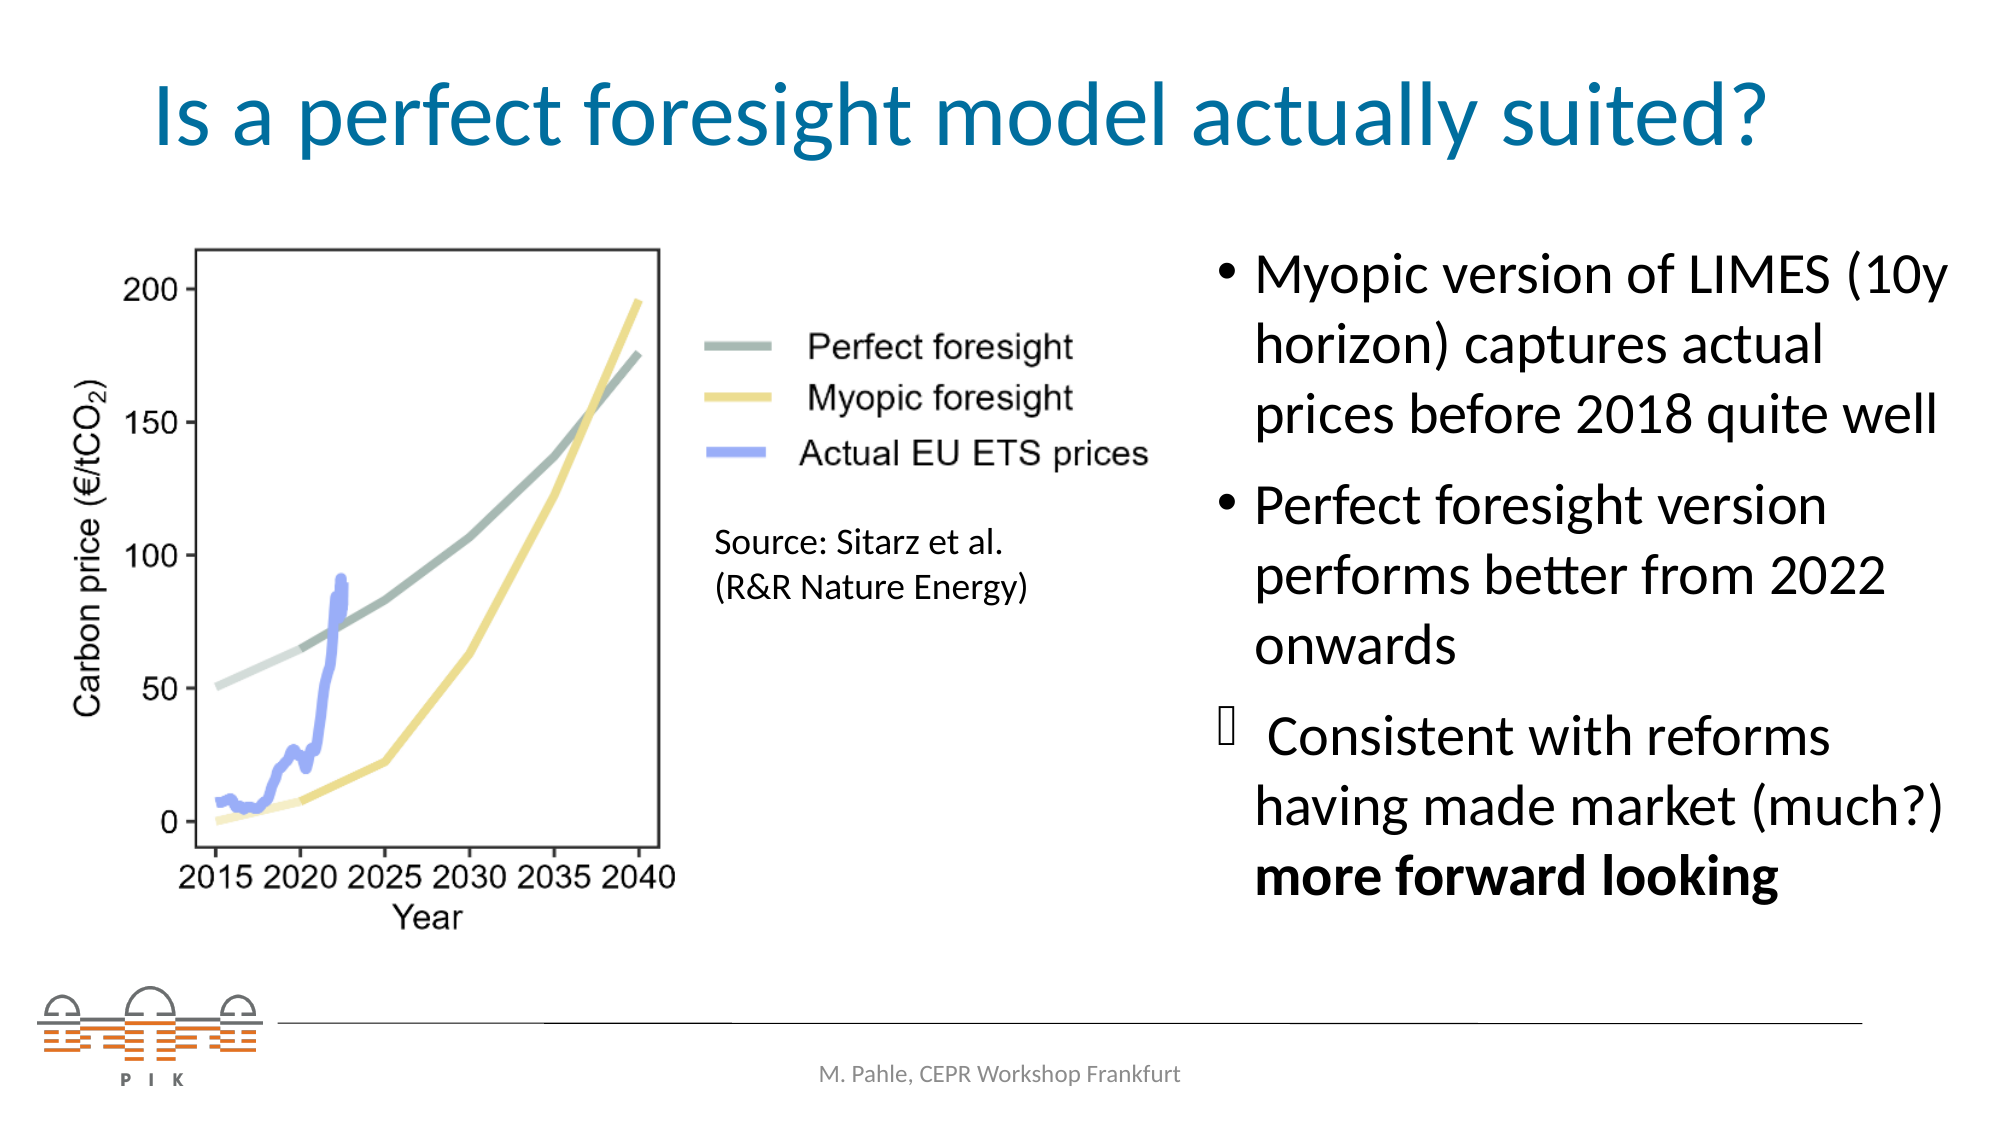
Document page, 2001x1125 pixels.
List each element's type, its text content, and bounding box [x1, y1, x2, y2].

picture [37, 986, 263, 1086]
picture [56, 231, 681, 954]
picture [706, 439, 1234, 487]
text_box Source: Sitarz et al. (R&R Nature Energy) [699, 509, 1094, 614]
list Myopic version of LIMES (10y horizon) captures actual prices before 2018 quite well Perfect foresight version performs better from 2022 onwards Consistent with reforms having made market (much?) more forward looking [1201, 227, 1975, 933]
title Is a perfect foresight model actually suited? [137, 22, 1863, 209]
picture [704, 318, 1119, 424]
footer M. Pahle, CEPR Workshop Frankfurt [662, 1042, 1338, 1103]
